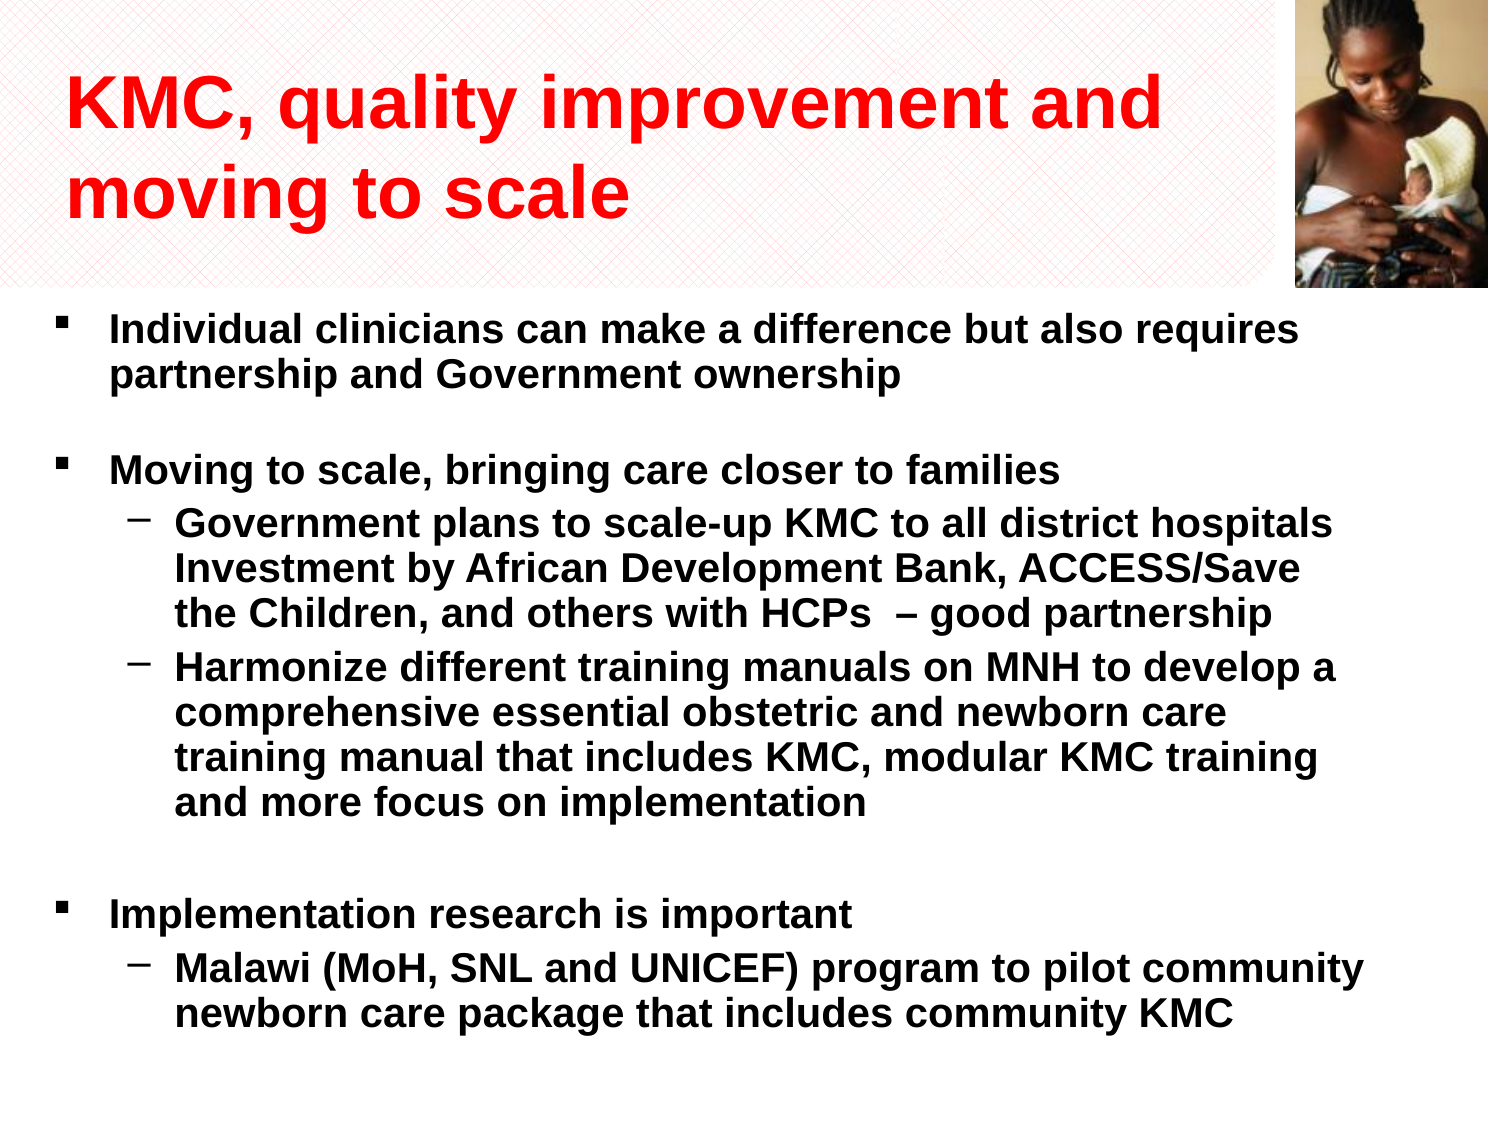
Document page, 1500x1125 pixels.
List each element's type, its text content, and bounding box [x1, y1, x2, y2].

list Individual clinicians can make a difference but also requires partnership and Government ownership Moving to scale, bringing care closer to families Government plans to scale-up KMC to all district hospitals Investment by African Development Bank, ACCESS/Save the Children, and others with HCPs – good partnership Harmonize different training manuals on MNH to develop a comprehensive essential obstetric and newborn care training manual that includes KMC, modular KMC training and more focus on implementation Implementation research is important Malawi (MoH, SNL and UNICEF) program to pilot community newborn care package that includes community KMC [37, 299, 1388, 1051]
title KMC, quality improvement and moving to scale [49, 49, 1263, 238]
picture [1294, 0, 1488, 288]
